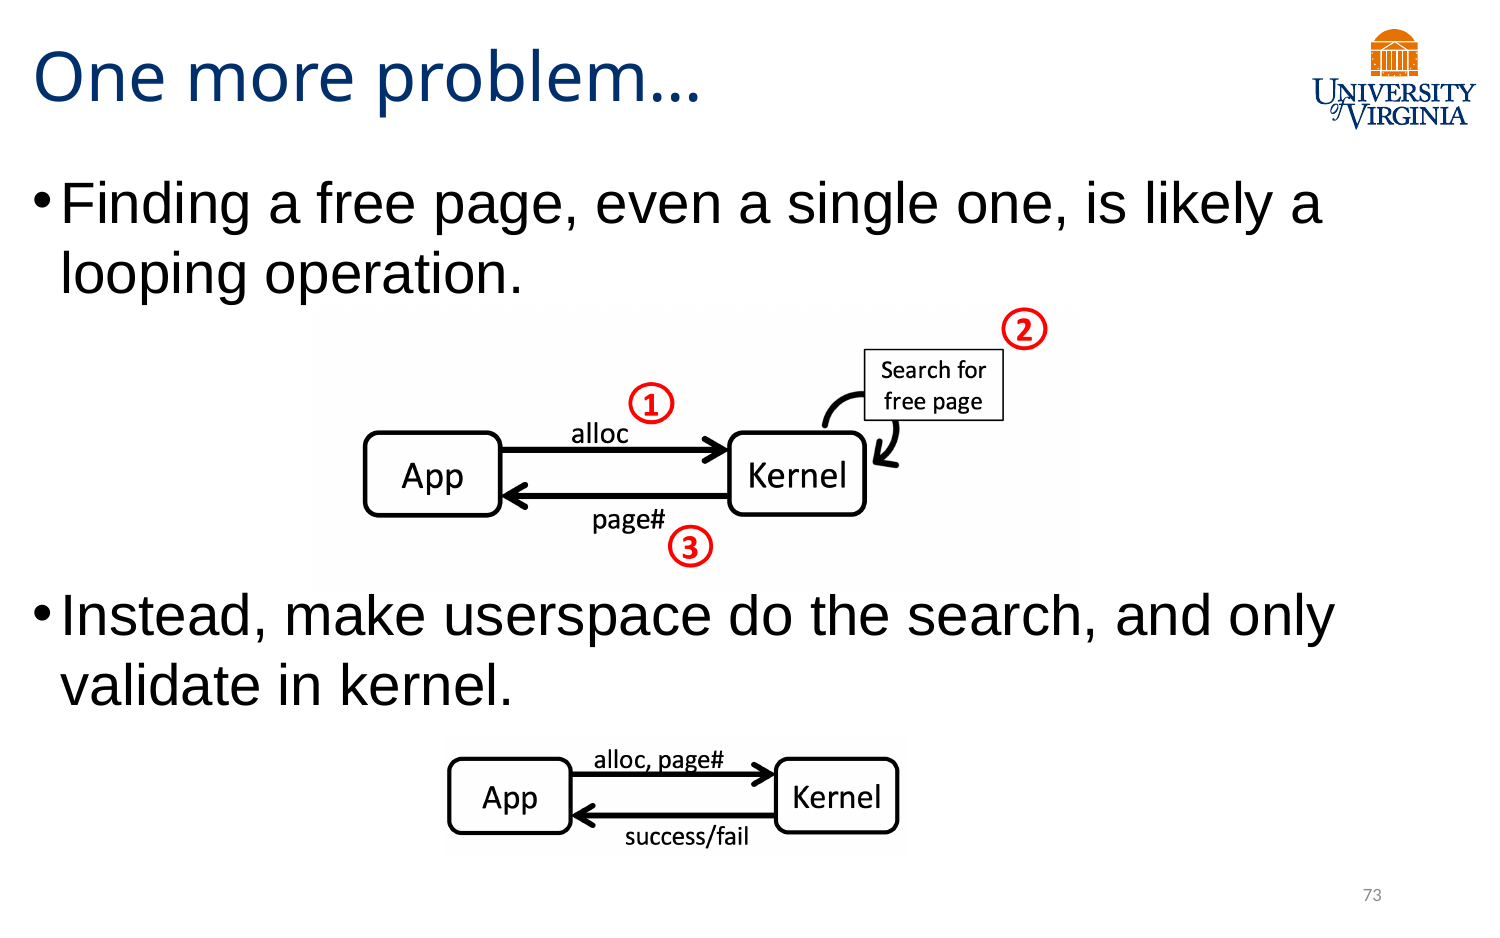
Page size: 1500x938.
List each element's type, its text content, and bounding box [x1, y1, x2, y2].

list Finding a free page, even a single one, is likely a looping operation. Instead, make userspace do the search, and only validate in kernel. [17, 157, 1483, 845]
title One more problem… [17, 14, 1297, 145]
picture [444, 737, 907, 857]
picture [312, 306, 1079, 594]
slide_number 73 [1059, 868, 1397, 919]
